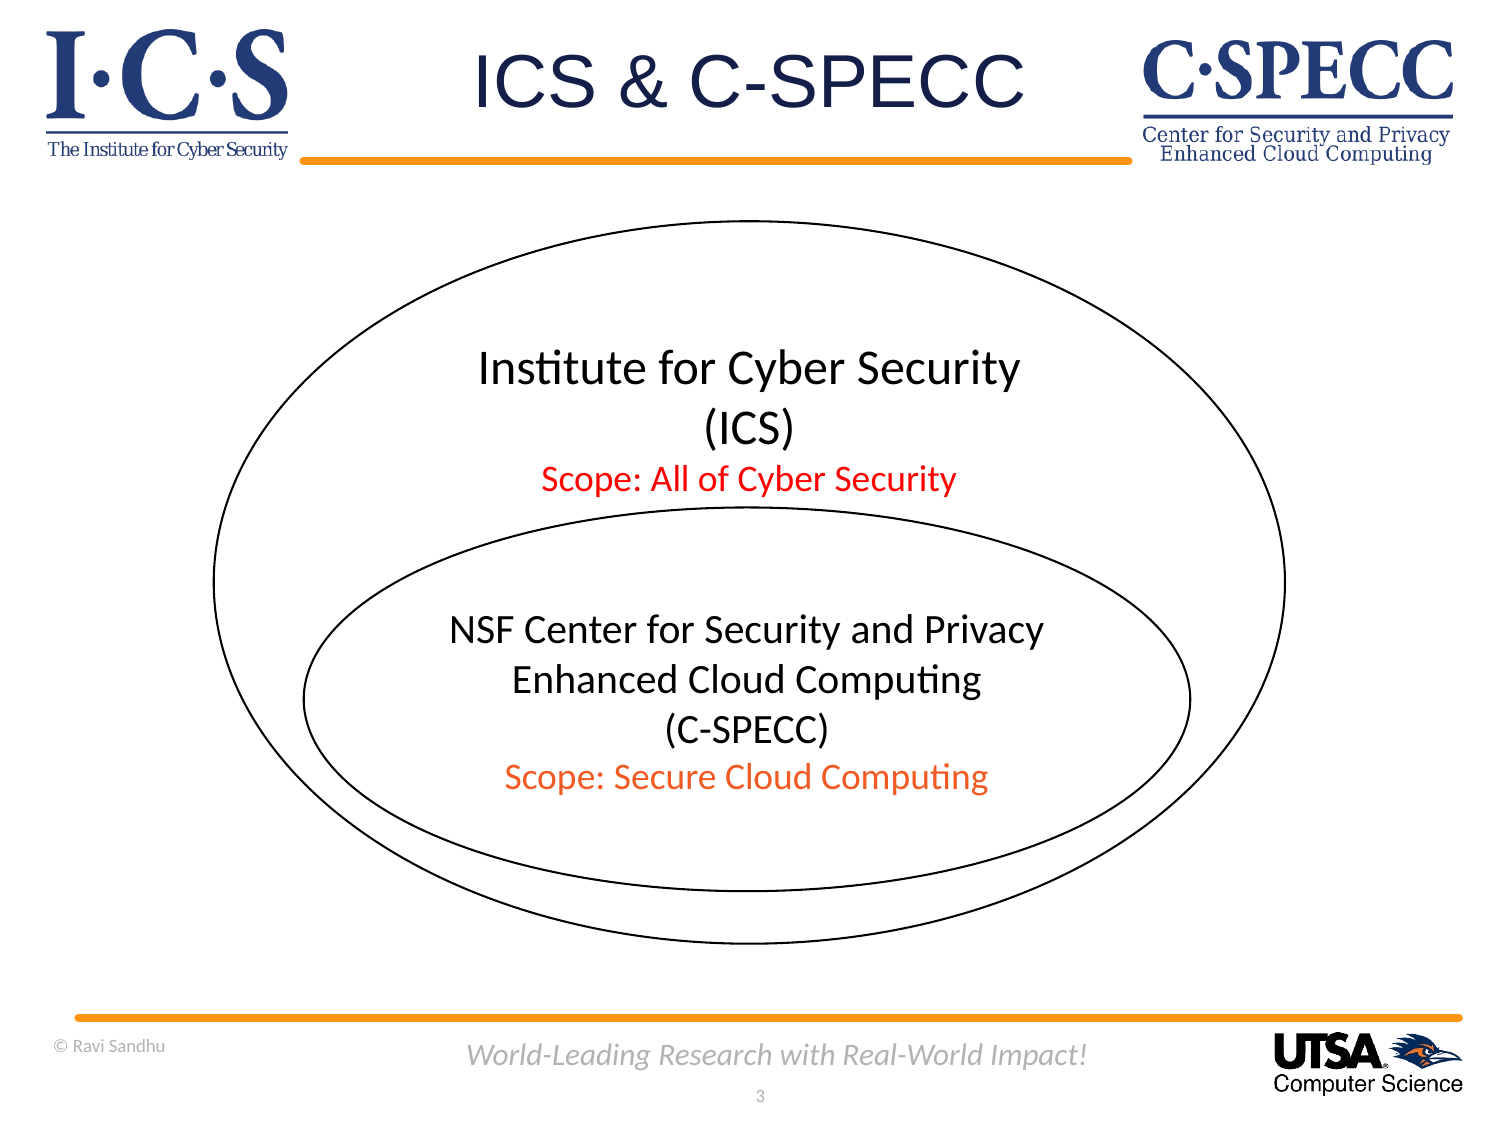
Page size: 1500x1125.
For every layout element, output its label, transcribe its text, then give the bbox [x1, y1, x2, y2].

picture [1264, 1022, 1473, 1098]
slide_number © Ravi Sandhu [37, 1018, 450, 1073]
picture [1143, 40, 1453, 165]
slide_number 3 [719, 1065, 781, 1125]
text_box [213, 221, 1285, 944]
footer World-Leading Research with Real-World Impact! [450, 1023, 1105, 1084]
title ICS & C-SPECC [355, 45, 1144, 121]
picture [46, 29, 288, 160]
